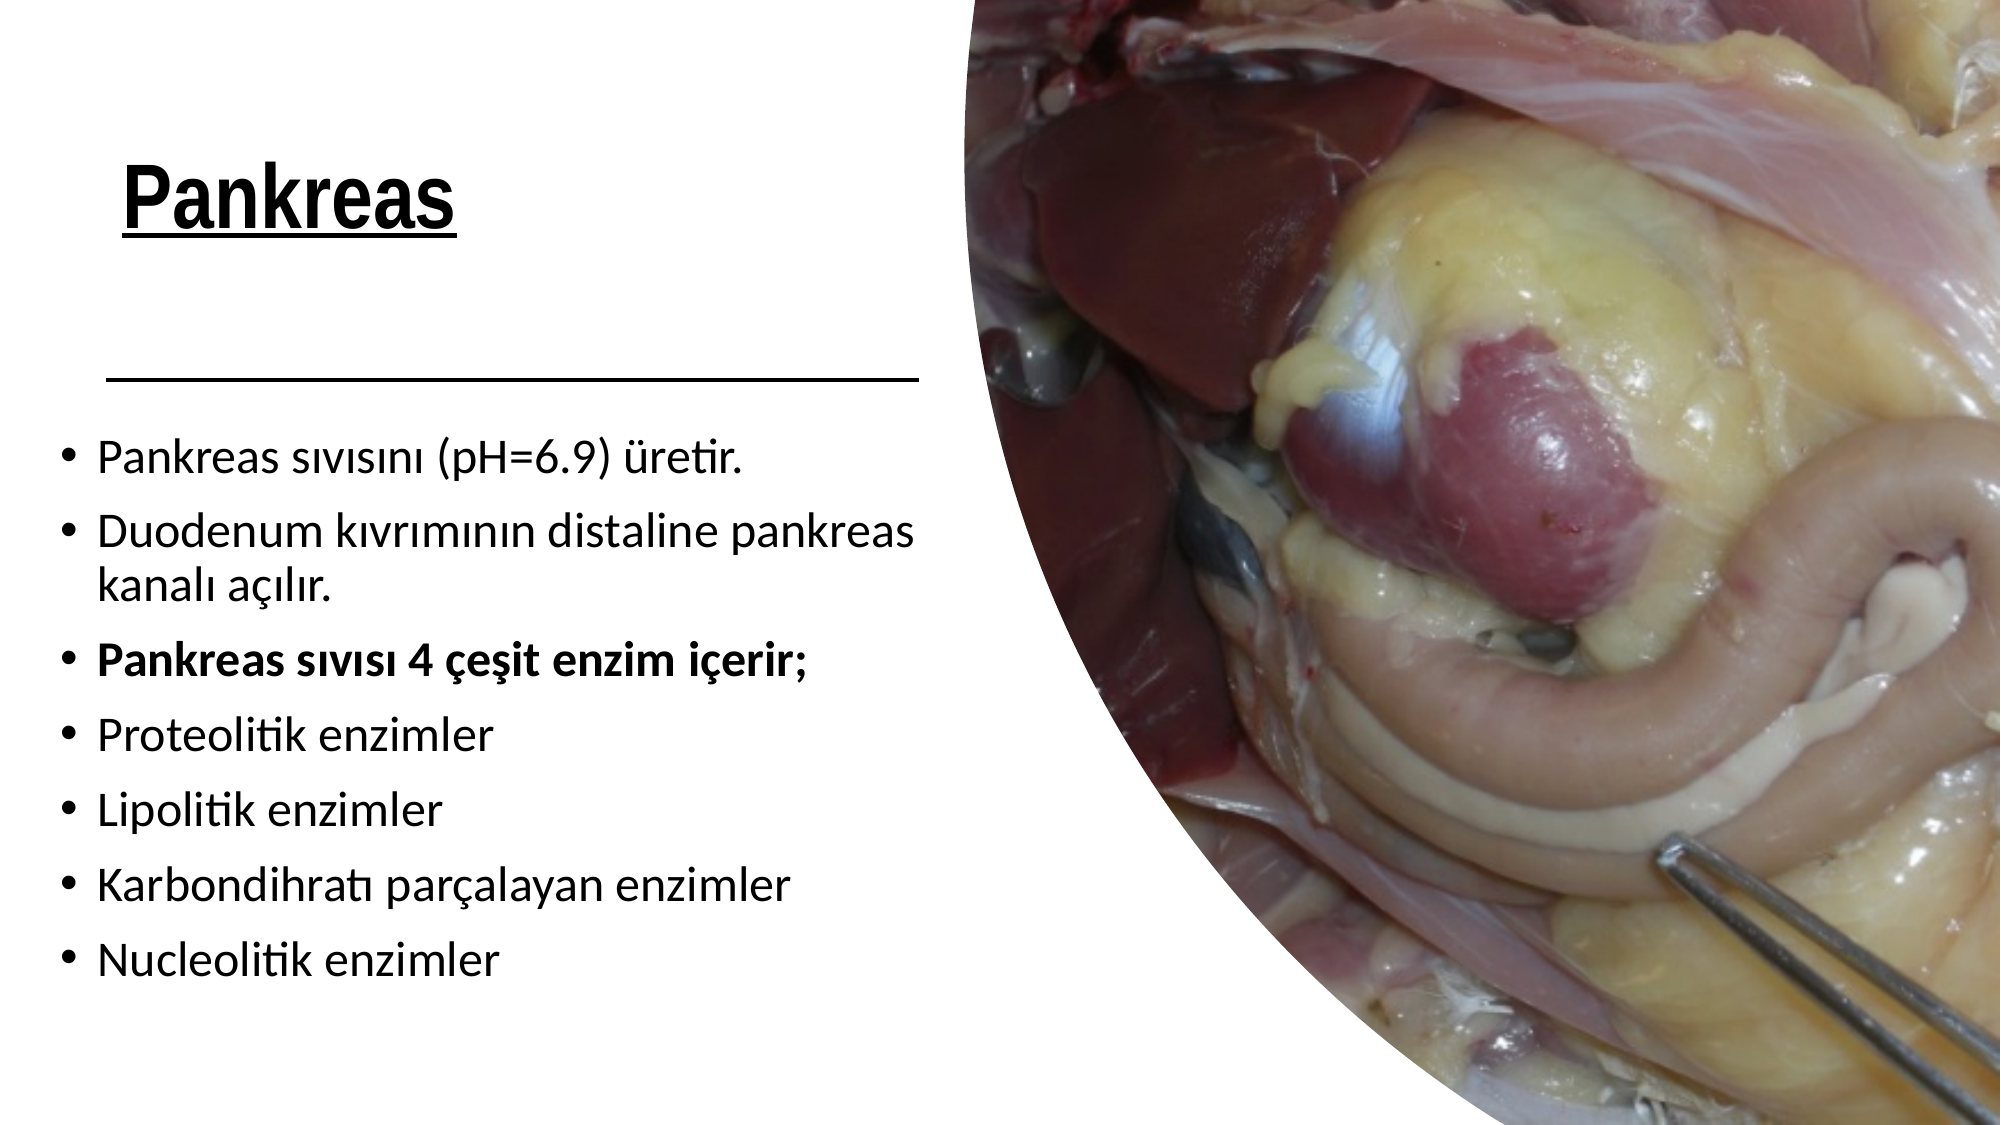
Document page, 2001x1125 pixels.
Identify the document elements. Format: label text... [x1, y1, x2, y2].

title Pankreas [107, 59, 948, 338]
picture [964, 0, 2000, 1125]
list Pankreas sıvısını (pH=6.9) üretir. Duodenum kıvrımının distaline pankreas kanalı açılır. Pankreas sıvısı 4 çeşit enzim içerir; Proteolitik enzimler Lipolitik enzimler Karbondihratı parçalayan enzimler Nucleolitik enzimler [45, 422, 948, 1089]
